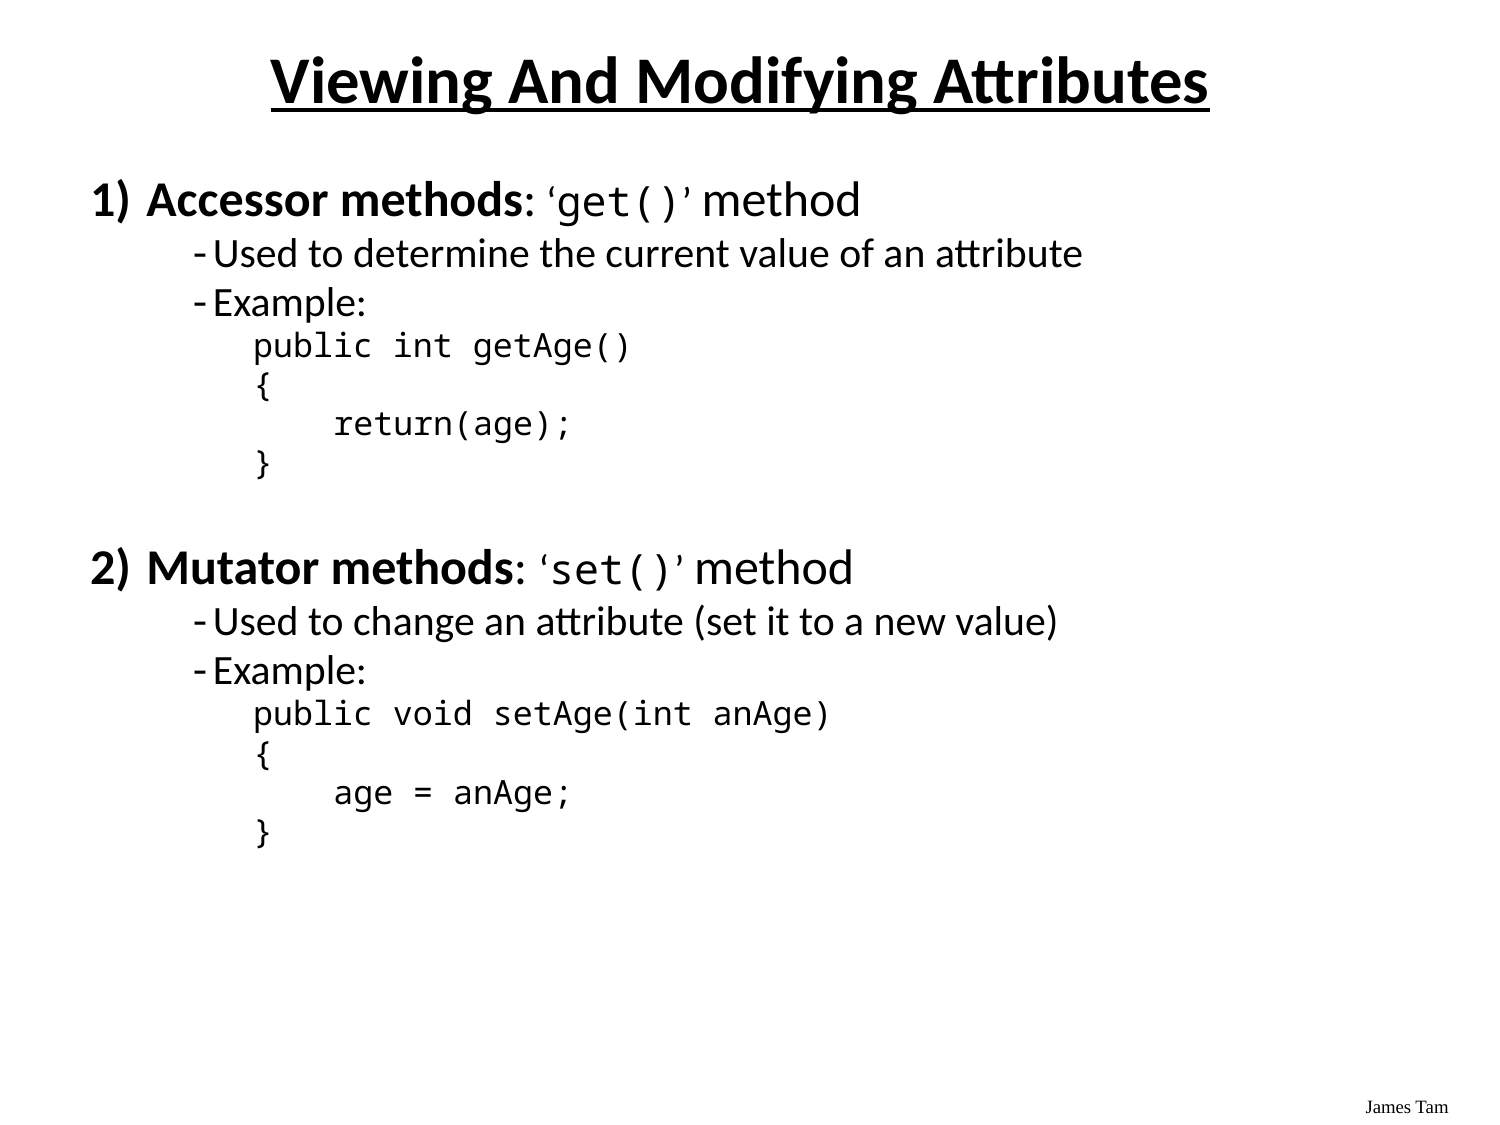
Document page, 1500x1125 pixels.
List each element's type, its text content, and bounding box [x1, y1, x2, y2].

list Accessor methods: ‘get()’ method Used to determine the current value of an attribute Example: public int getAge() { return(age); } Mutator methods: ‘set()’ method Used to change an attribute (set it to a new value) Example: public void setAge(int anAge) { age = anAge; } [75, 165, 1417, 1063]
title Viewing And Modifying Attributes [70, 29, 1411, 135]
